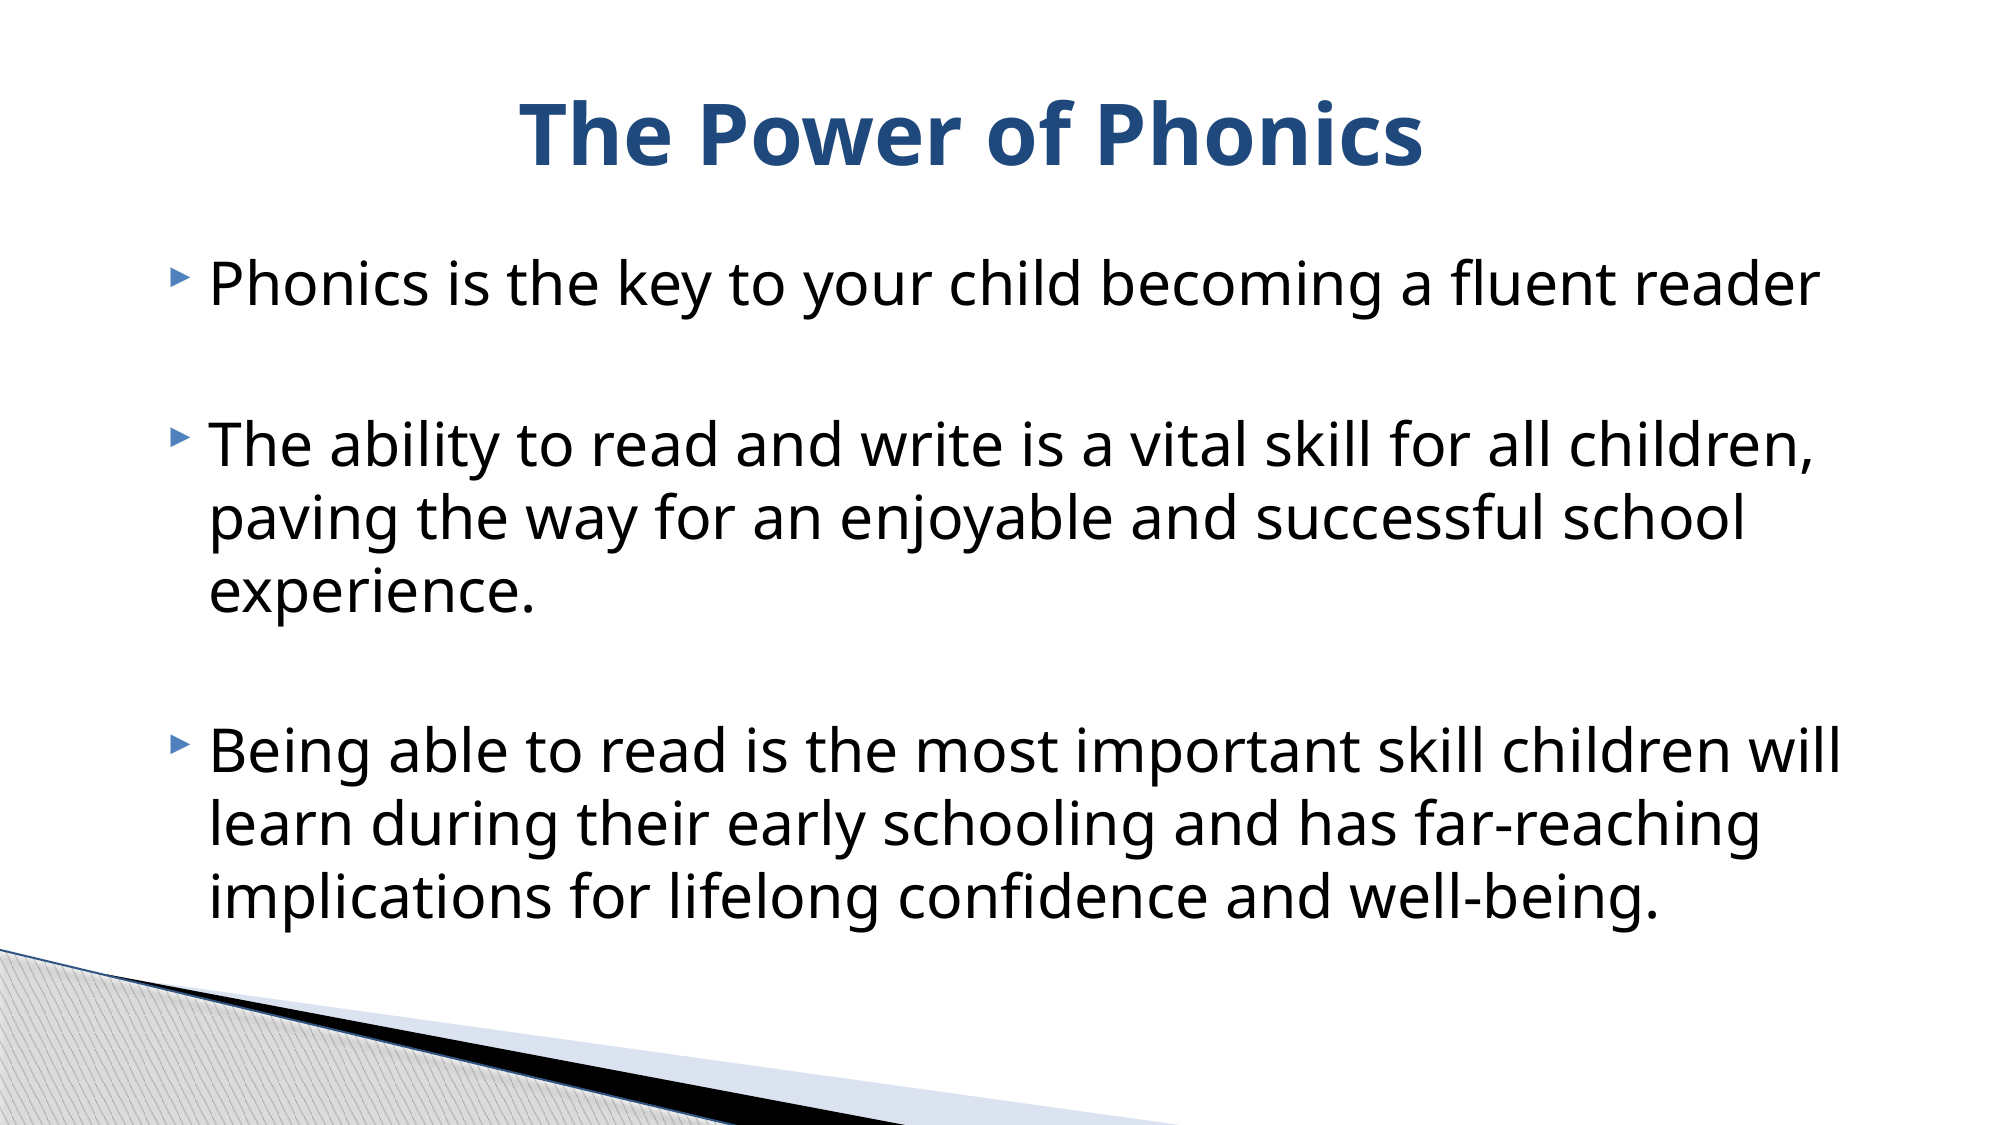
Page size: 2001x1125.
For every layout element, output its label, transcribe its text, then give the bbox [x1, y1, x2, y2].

list Phonics is the key to your child becoming a fluent reader The ability to read and write is a vital skill for all children, paving the way for an enjoyable and successful school experience. Being able to read is the most important skill children will learn during their early schooling and has far-reaching implications for lifelong confidence and well-being. [134, 237, 1860, 1019]
title The Power of Phonics [109, 22, 1835, 241]
